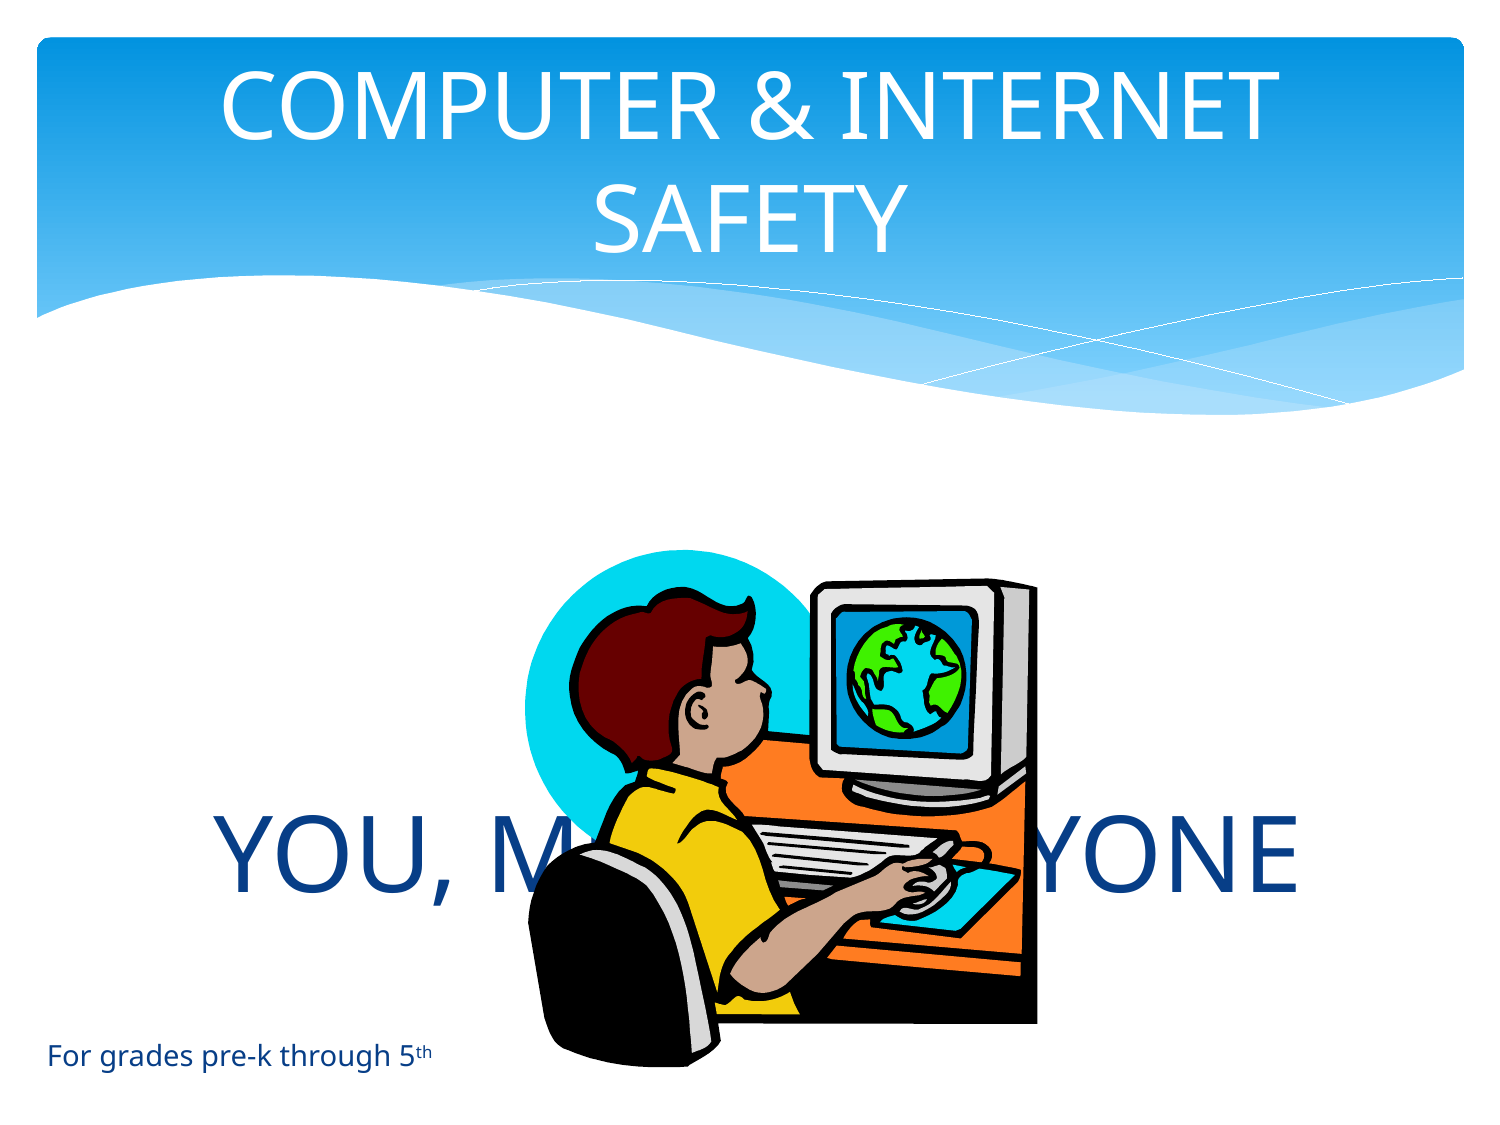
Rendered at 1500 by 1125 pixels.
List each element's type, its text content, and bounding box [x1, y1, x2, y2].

list YOU, ME & EVERYONE ELSE [143, 438, 1359, 1050]
footer For grades pre-k through 5th [31, 1025, 653, 1086]
title Computer & Internet Safety [75, 55, 1425, 261]
picture [524, 549, 1038, 1068]
